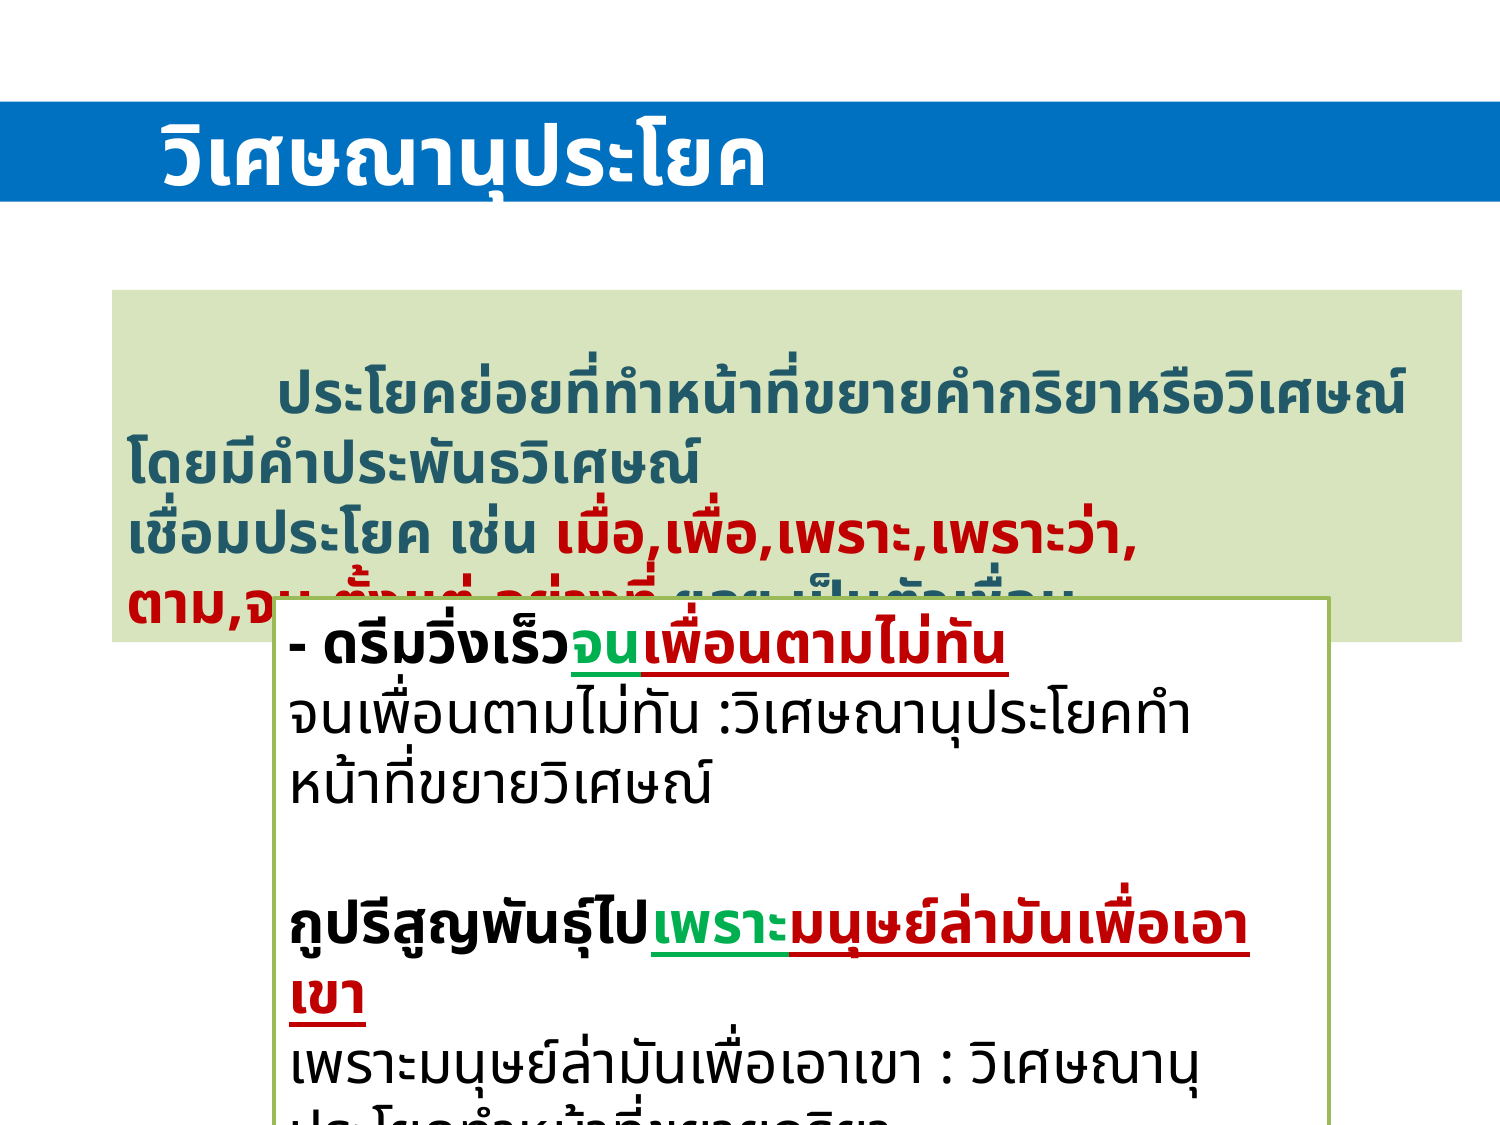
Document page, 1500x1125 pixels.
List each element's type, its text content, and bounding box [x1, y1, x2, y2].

text_box วิเศษณานุประโยค [0, 100, 1500, 204]
text_box ประโยคย่อยที่ทำหน้าที่ขยายคำกริยาหรือวิเศษณ์ โดยมีคำประพันธวิเศษณ์ เชื่อมประโยค เช่น เมื่อ,เพื่อ,เพราะ,เพราะว่า, ตาม,จน,ตั้งแต่,อย่างที่ ฯลฯ เป็นตัวเชื่อม [112, 289, 1463, 643]
text_box - ดรีมวิ่งเร็วจนเพื่อนตามไม่ทัน จนเพื่อนตามไม่ทัน :วิเศษณานุประโยคทำหน้าที่ขยายวิเศษณ์ กูปรีสูญพันธุ์ไปเพราะมนุษย์ล่ามันเพื่อเอาเขา เพราะมนุษย์ล่ามันเพื่อเอาเขา : วิเศษณานุประโยคทำหน้าที่ขยายกริยา [272, 596, 1331, 1125]
